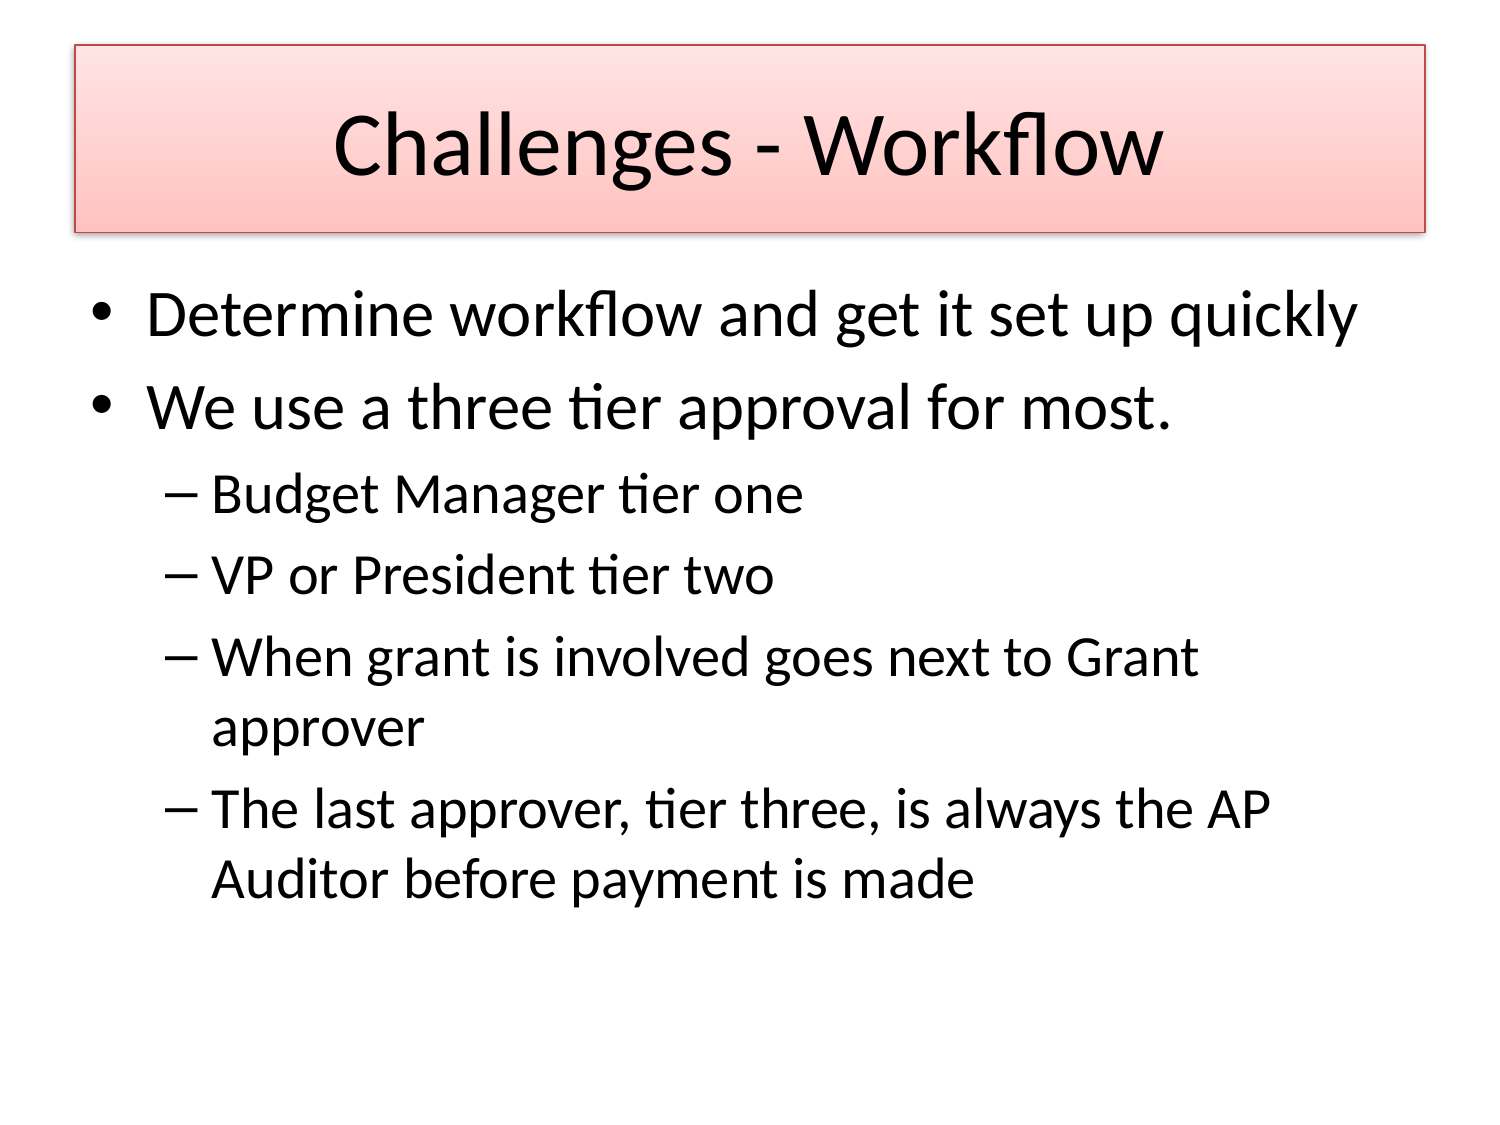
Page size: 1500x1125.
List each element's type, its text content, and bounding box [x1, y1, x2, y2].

title Challenges - Workflow [74, 44, 1426, 233]
list Determine workflow and get it set up quickly We use a three tier approval for most. Budget Manager tier one VP or President tier two When grant is involved goes next to Grant approver The last approver, tier three, is always the AP Auditor before payment is made [75, 262, 1425, 1005]
